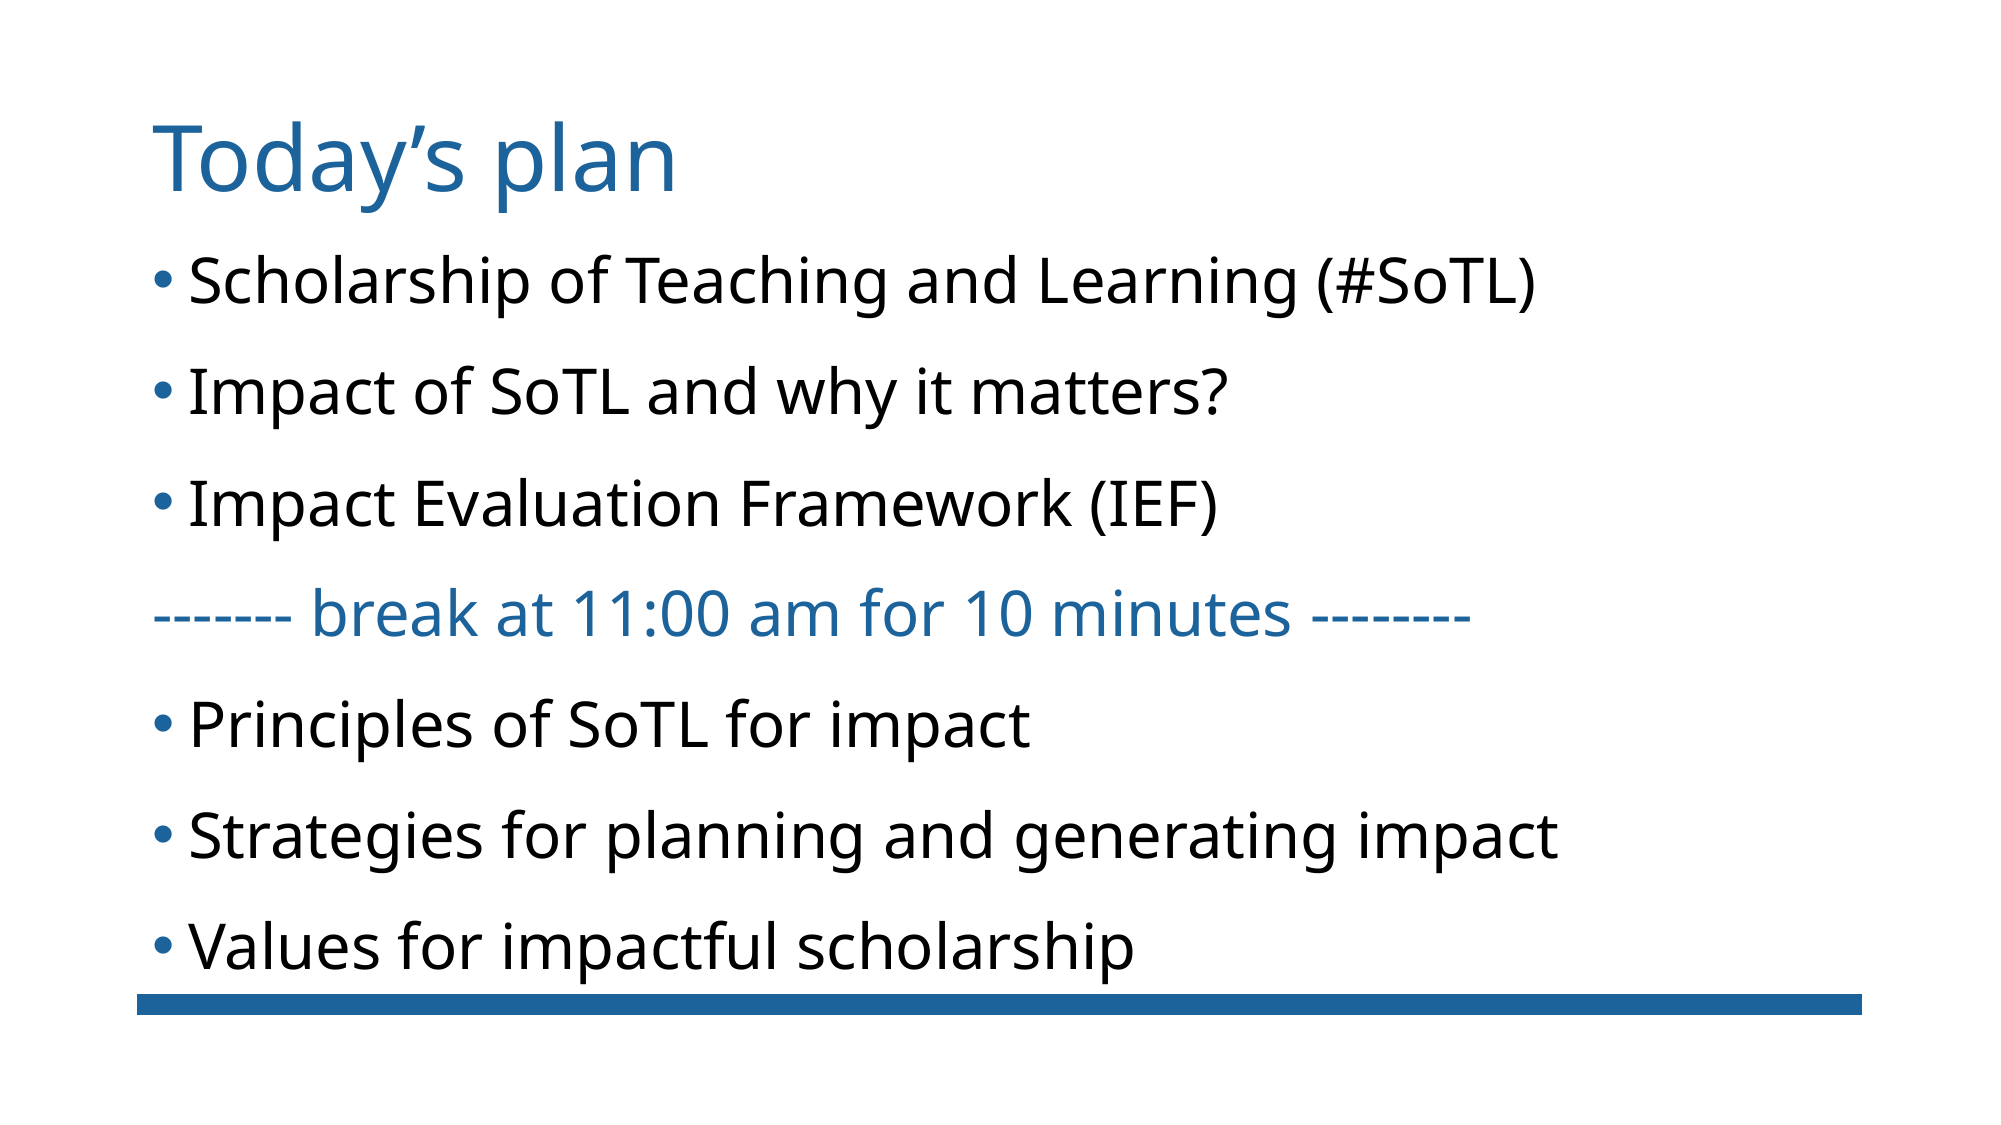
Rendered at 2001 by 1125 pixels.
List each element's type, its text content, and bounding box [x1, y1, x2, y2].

title Today’s plan [137, 52, 1863, 217]
list Scholarship of Teaching and Learning (#SoTL) Impact of SoTL and why it matters? Impact Evaluation Framework (IEF) ------- break at 11:00 am for 10 minutes -------- Principles of SoTL for impact Strategies for planning and generating impact Values for impactful scholarship [137, 217, 1863, 995]
